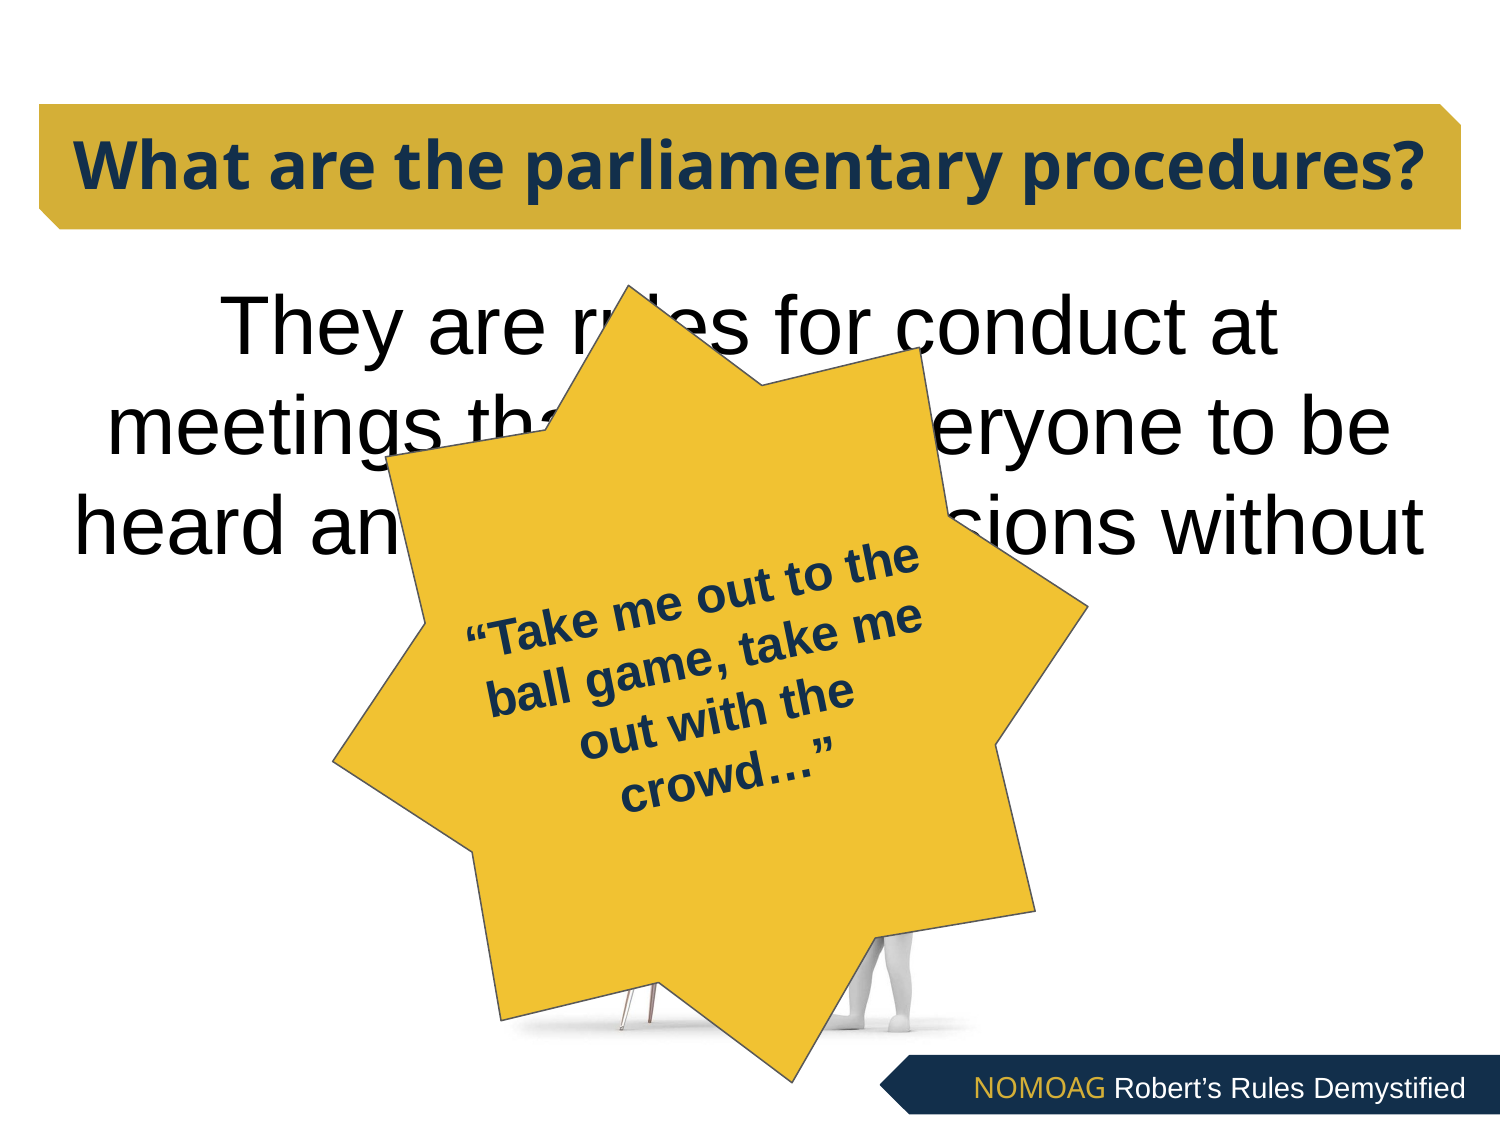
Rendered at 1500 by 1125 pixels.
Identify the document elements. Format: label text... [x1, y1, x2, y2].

text_box They are rules for conduct at meetings that allow everyone to be heard and to make decisions without confusion. [51, 238, 1449, 738]
title What are the parliamentary procedures? [51, 94, 1449, 231]
text_box “Take me out to the ball game, take me out with the crowd…” [332, 285, 1088, 916]
picture [488, 662, 1011, 1054]
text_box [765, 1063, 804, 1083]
